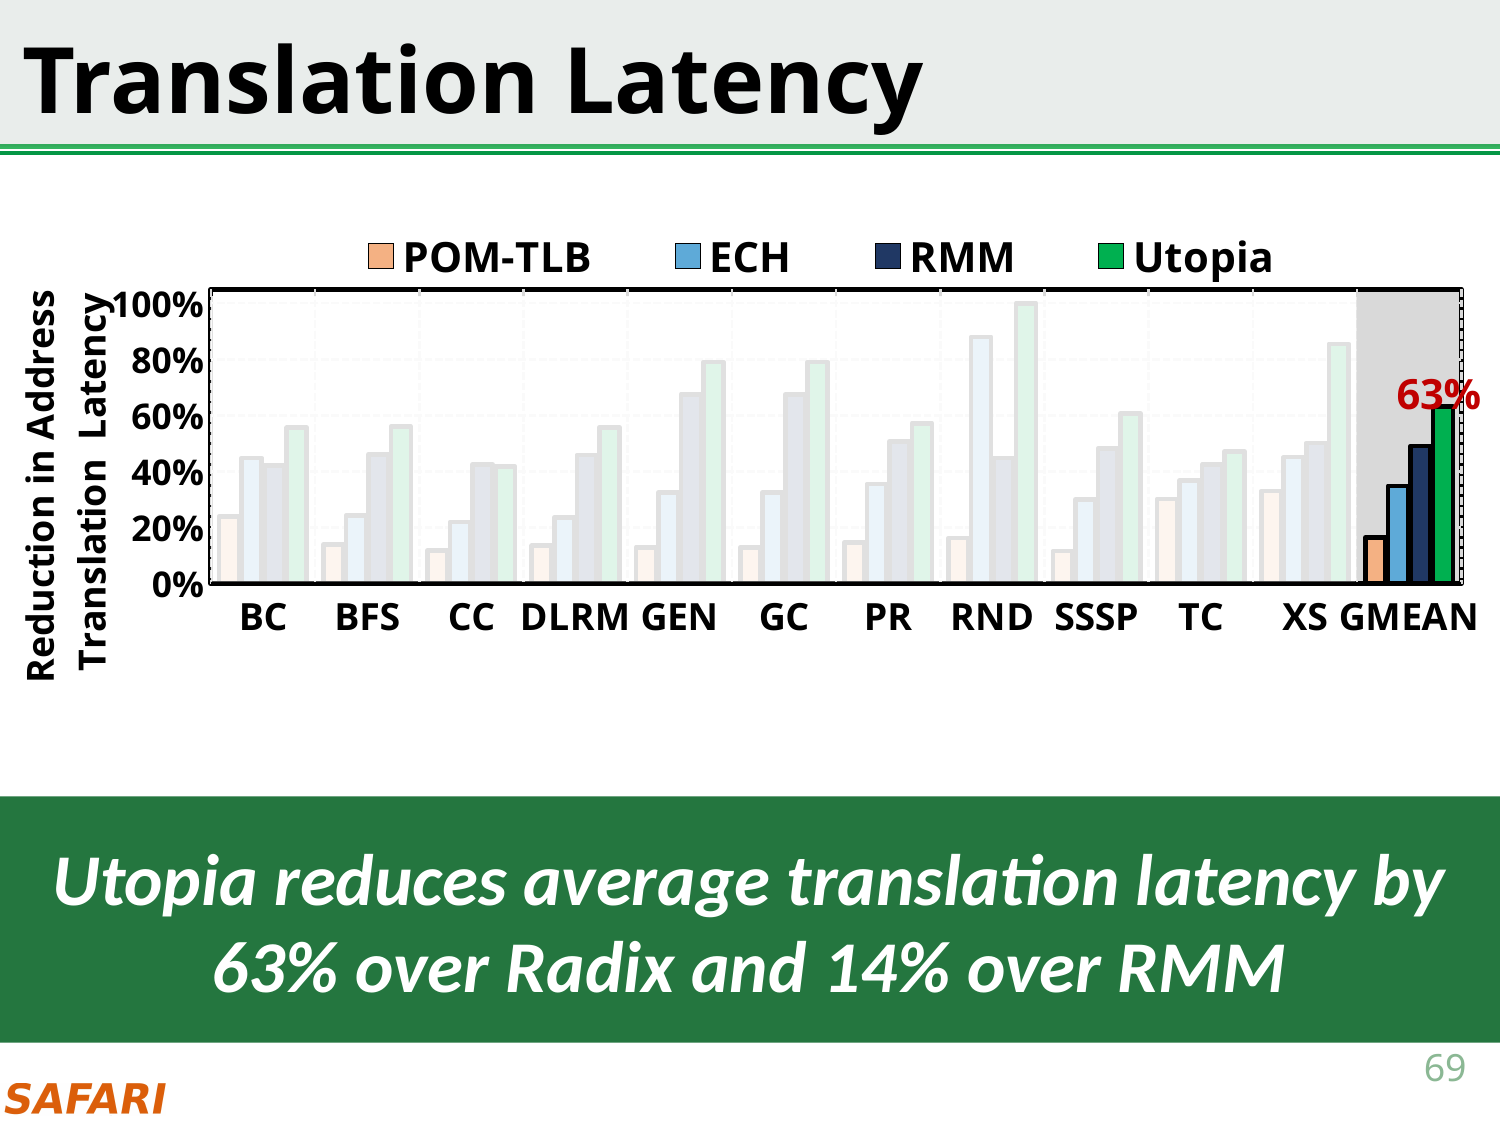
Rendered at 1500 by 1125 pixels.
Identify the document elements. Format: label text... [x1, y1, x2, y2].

text_box Utopia reduces average translation latency by 63% over Radix and 14% over RMM [0, 795, 1500, 1044]
slide_number 69 [1144, 1044, 1482, 1099]
picture [0, 1083, 166, 1116]
chart [0, 128, 1493, 854]
title Translation Latency [7, 0, 1500, 168]
